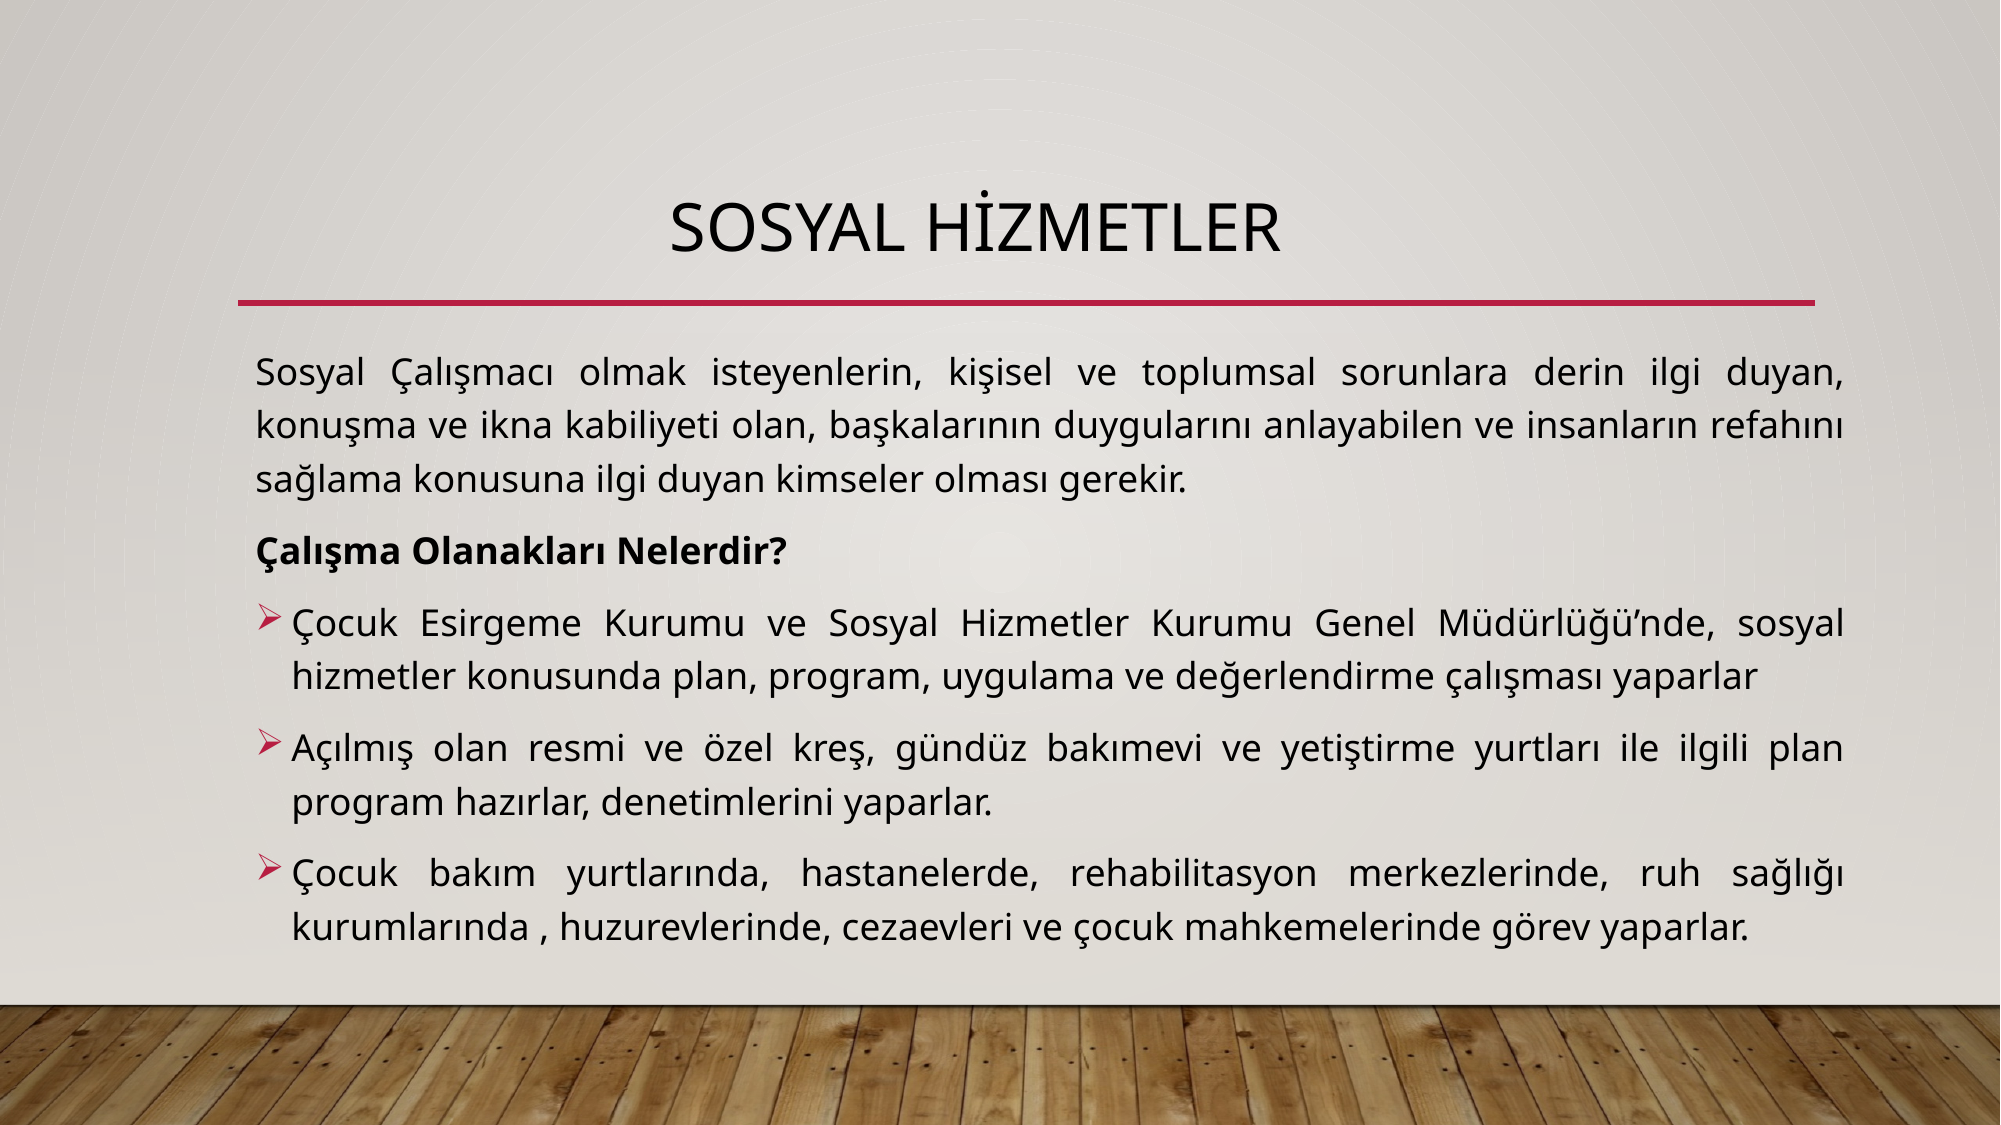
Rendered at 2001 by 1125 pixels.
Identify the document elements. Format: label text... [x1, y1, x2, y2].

list Sosyal Çalışmacı olmak isteyenlerin, kişisel ve toplumsal sorunlara derin ilgi duyan, konuşma ve ikna kabiliyeti olan, başkalarının duygularını anlayabilen ve insanların refahını sağlama konusuna ilgi duyan kimseler olması gerekir. Çalışma Olanakları Nelerdir? Çocuk Esirgeme Kurumu ve Sosyal Hizmetler Kurumu Genel Müdürlüğü’nde, sosyal hizmetler konusunda plan, program, uygulama ve değerlendirme çalışması yaparlar Açılmış olan resmi ve özel kreş, gündüz bakımevi ve yetiştirme yurtları ile ilgili plan program hazırlar, denetimlerini yaparlar. Çocuk bakım yurtlarında, hastanelerde, rehabilitasyon merkezlerinde, ruh sağlığı kurumlarında , huzurevlerinde, cezaevleri ve çocuk mahkemelerinde görev yaparlar. [240, 332, 1862, 967]
picture [0, 1005, 2000, 1125]
title SOSYAL HİZMETLER [204, 186, 2000, 359]
